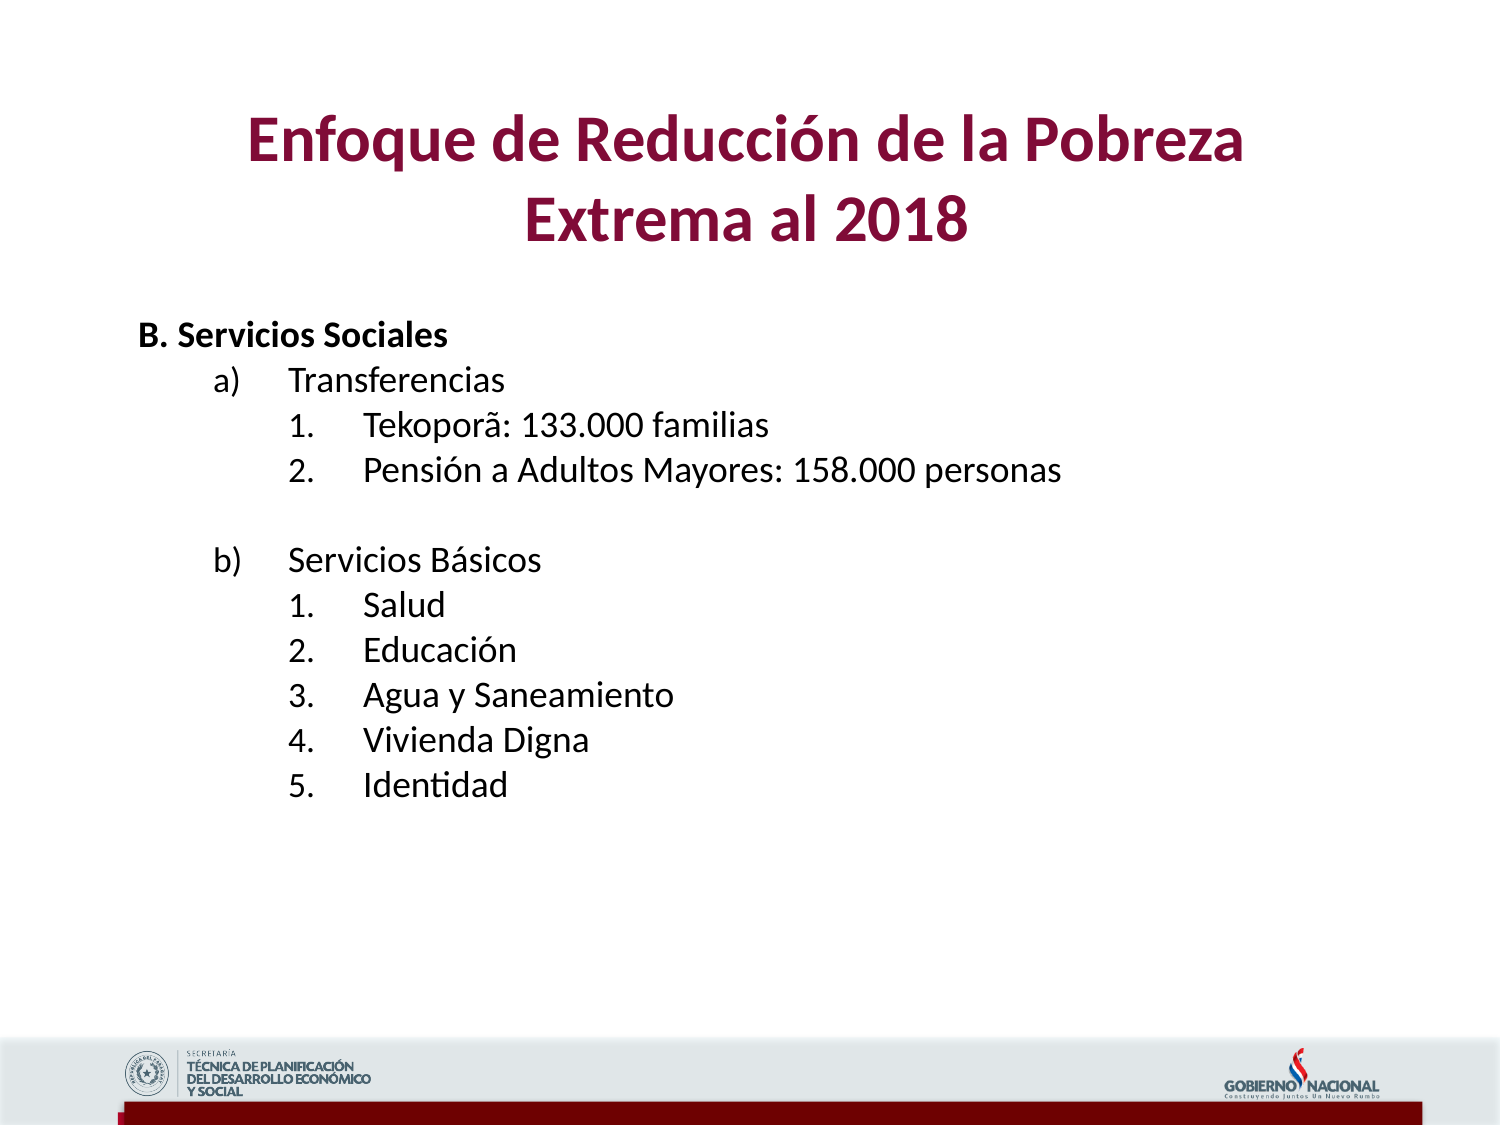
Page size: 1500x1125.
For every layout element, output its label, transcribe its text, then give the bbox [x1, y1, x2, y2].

text_box [124, 1101, 1423, 1125]
text_box B. Servicios Sociales Transferencias Tekoporã: 133.000 familias Pensión a Adultos Mayores: 158.000 personas Servicios Básicos Salud Educación Agua y Saneamiento Vivienda Digna Identidad [123, 302, 1377, 823]
picture [1224, 1048, 1381, 1100]
text_box Enfoque de Reducción de la Pobreza Extrema al 2018 [67, 86, 1427, 262]
picture [125, 1049, 371, 1100]
